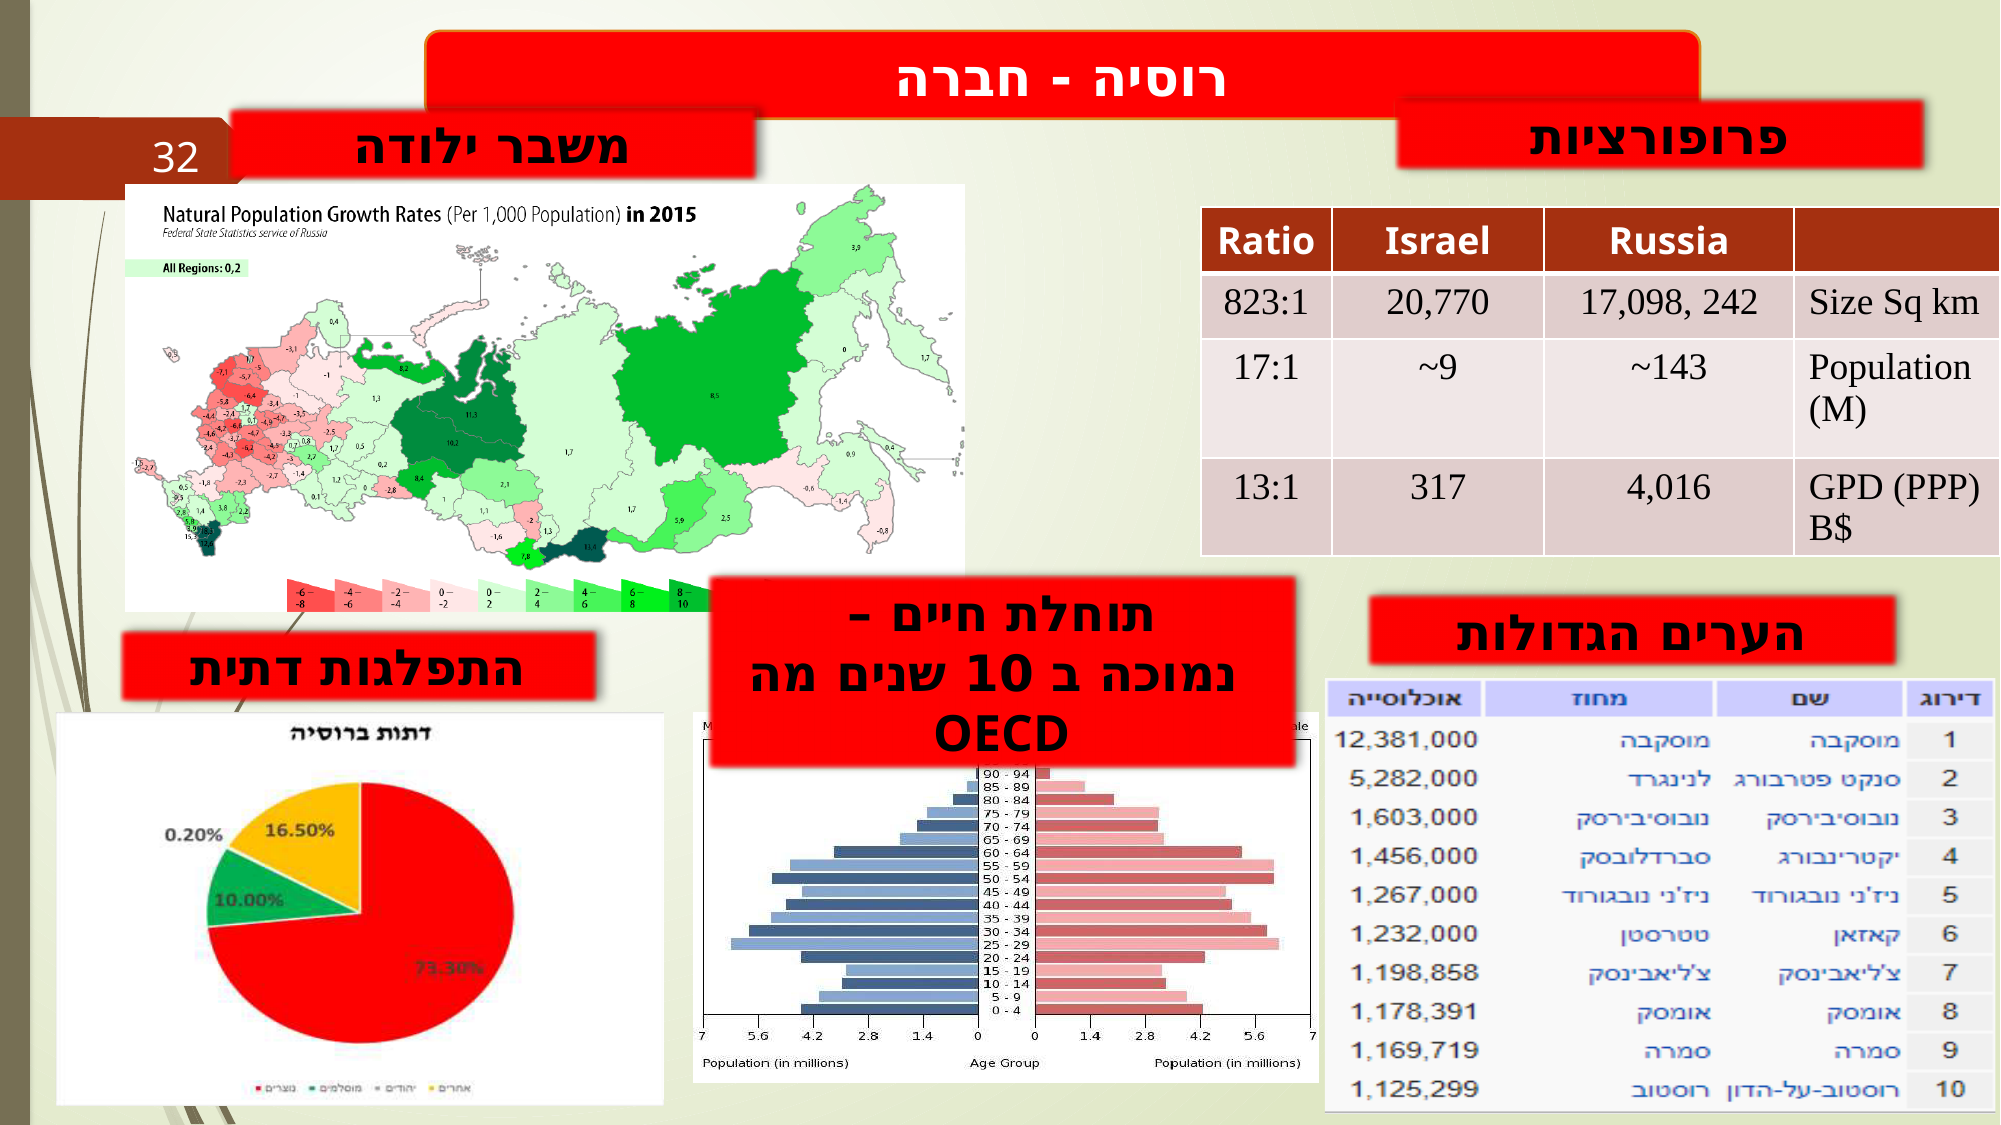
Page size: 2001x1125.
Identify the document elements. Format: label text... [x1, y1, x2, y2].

text_box התפלגות דתית [126, 636, 592, 697]
picture [1324, 678, 1996, 1114]
table_header Russia [1545, 208, 1793, 271]
table_cell Size Sq km [1795, 276, 1999, 338]
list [692, 712, 1319, 1083]
text_box רוסיה - חברה [423, 29, 1702, 121]
table_cell 317 [1333, 459, 1543, 555]
text_box פרופורציות [1398, 103, 1919, 165]
table_cell ~143 [1545, 340, 1793, 457]
text_box משבר ילודה [234, 114, 751, 174]
table_cell ~9 [1333, 340, 1543, 457]
table_cell Population (M) [1795, 340, 1999, 457]
picture [125, 184, 965, 612]
text_box תוחלת חיים – נמוכה ב 10 שנים מה OECD [714, 581, 1291, 711]
slide_number 32 [87, 129, 216, 190]
table_cell 17:1 [1202, 340, 1331, 457]
table_cell 20,770 [1333, 276, 1543, 338]
table_cell 13:1 [1202, 459, 1331, 555]
table_header Israel [1333, 208, 1543, 271]
table_header [1795, 208, 1999, 271]
table_cell 17,098, 242 [1545, 276, 1793, 338]
table_cell 4,016 [1545, 459, 1793, 555]
table_cell GPD (PPP) B$ [1795, 459, 1999, 555]
picture [55, 712, 665, 1107]
text_box הערים הגדולות [1374, 600, 1891, 661]
table_cell 823:1 [1202, 276, 1331, 338]
table_header Ratio [1202, 208, 1331, 271]
